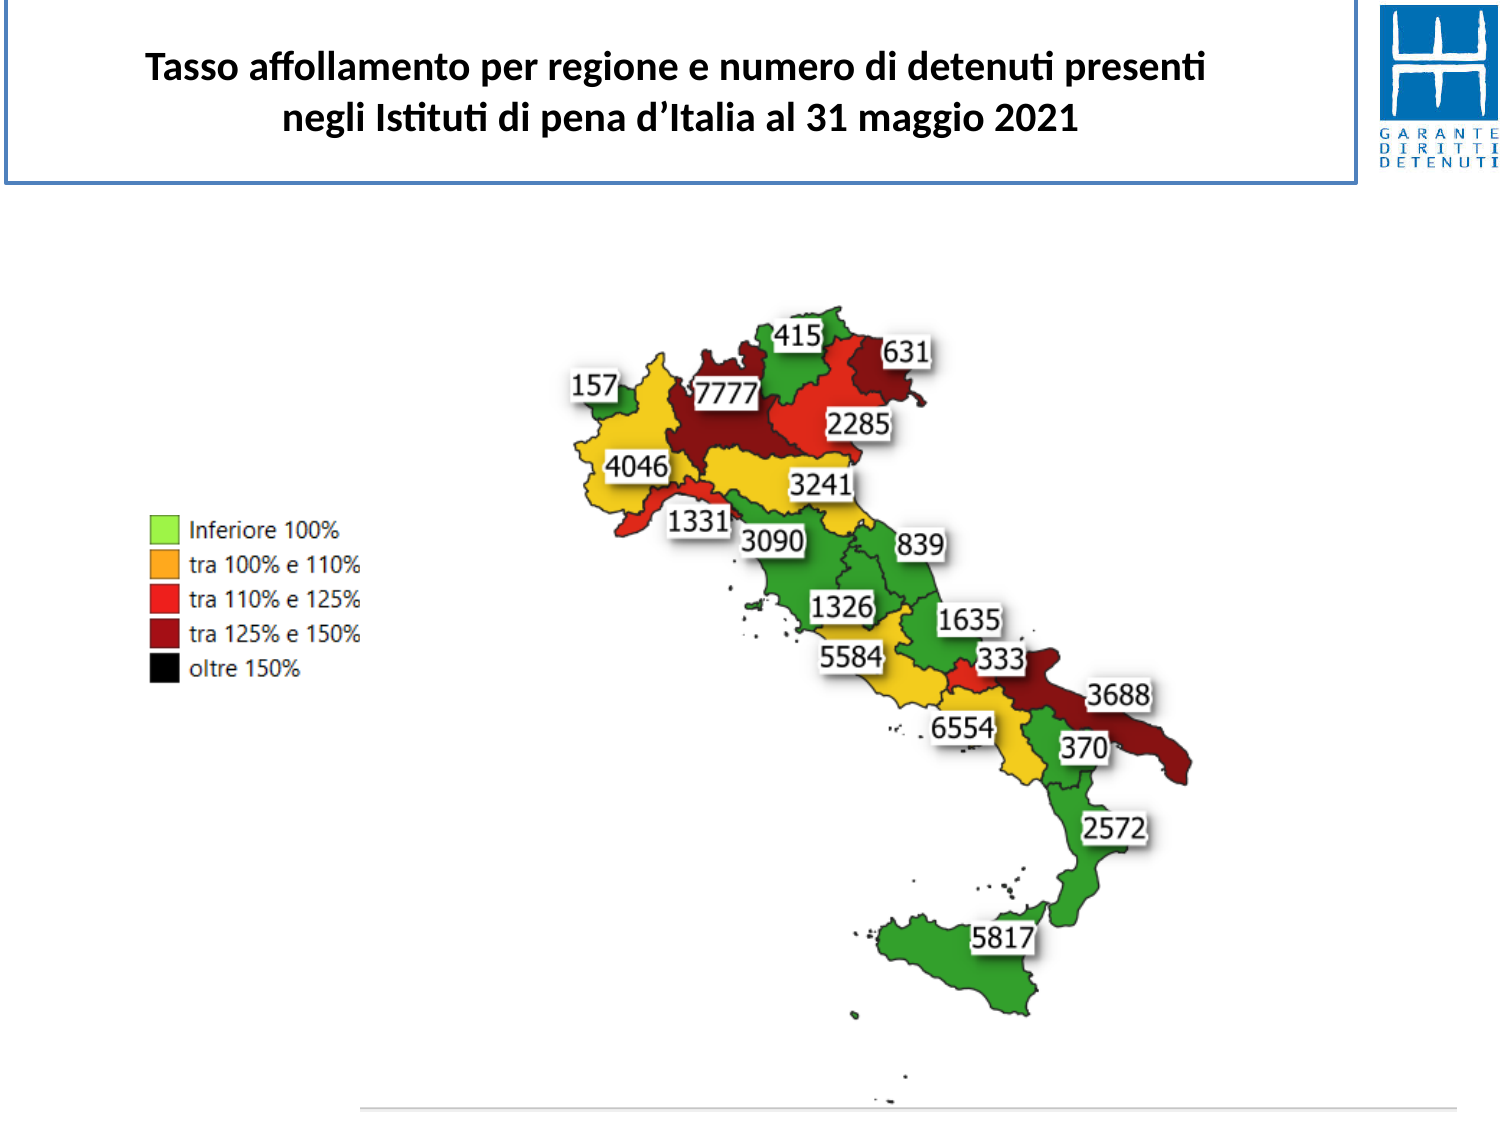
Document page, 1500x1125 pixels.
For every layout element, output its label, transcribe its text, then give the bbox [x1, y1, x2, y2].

picture [147, 255, 1457, 1112]
title Tasso affollamento per regione e numero di detenuti presenti negli Istituti di pena d’Italia al 31 maggio 2021 [4, 0, 1358, 185]
picture [1373, 1, 1500, 173]
